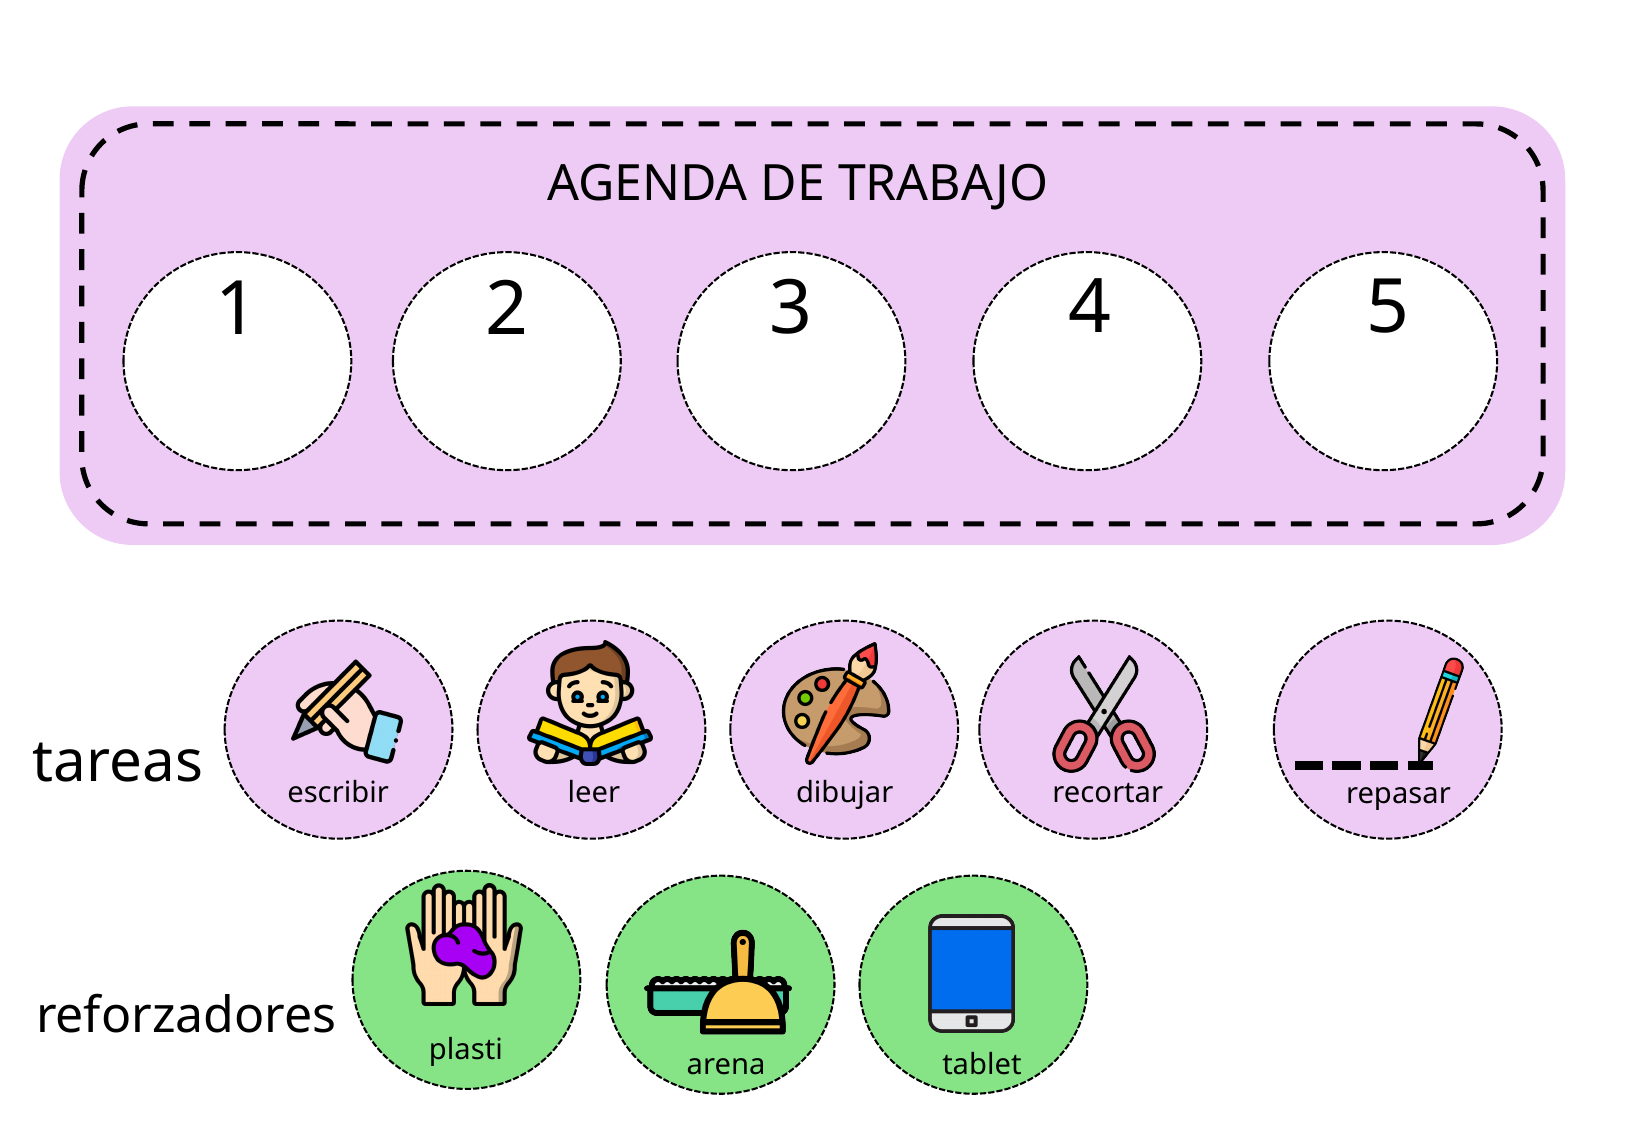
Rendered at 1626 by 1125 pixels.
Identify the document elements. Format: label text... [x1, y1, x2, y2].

text_box [411, 869, 520, 883]
text_box 2 [470, 252, 544, 357]
text_box plasti [414, 1022, 518, 1073]
text_box [933, 1088, 1011, 1095]
picture [291, 655, 403, 768]
text_box [1272, 619, 1503, 840]
text_box 1 [201, 252, 274, 357]
text_box [391, 256, 622, 472]
picture [404, 883, 527, 1006]
text_box [676, 256, 907, 472]
text_box escribir [272, 765, 404, 816]
text_box [686, 1089, 758, 1095]
text_box reforzadores [21, 975, 352, 1051]
text_box [978, 619, 1209, 840]
text_box [972, 255, 1203, 472]
text_box leer [552, 766, 635, 816]
text_box tareas [18, 715, 218, 801]
text_box arena [671, 1056, 781, 1089]
text_box [58, 105, 1567, 546]
text_box [605, 874, 836, 1085]
text_box tablet [927, 1037, 1037, 1088]
picture [1045, 655, 1163, 773]
text_box [476, 619, 707, 840]
text_box [223, 619, 454, 840]
picture [912, 914, 1031, 1033]
text_box AGENDA DE TRABAJO [532, 142, 1064, 218]
text_box [351, 887, 582, 1090]
picture [644, 908, 792, 1056]
picture [775, 642, 897, 765]
text_box 5 [1351, 250, 1425, 355]
picture [1384, 655, 1493, 761]
text_box dibujar [781, 765, 909, 816]
text_box [1268, 255, 1499, 472]
picture [527, 640, 653, 766]
text_box 4 [1054, 250, 1127, 355]
text_box [858, 874, 1089, 1086]
text_box 3 [754, 251, 828, 357]
text_box [122, 256, 353, 472]
text_box repasar [1331, 767, 1466, 817]
text_box [80, 122, 1545, 525]
text_box recortar [1037, 765, 1179, 816]
text_box [729, 619, 960, 840]
